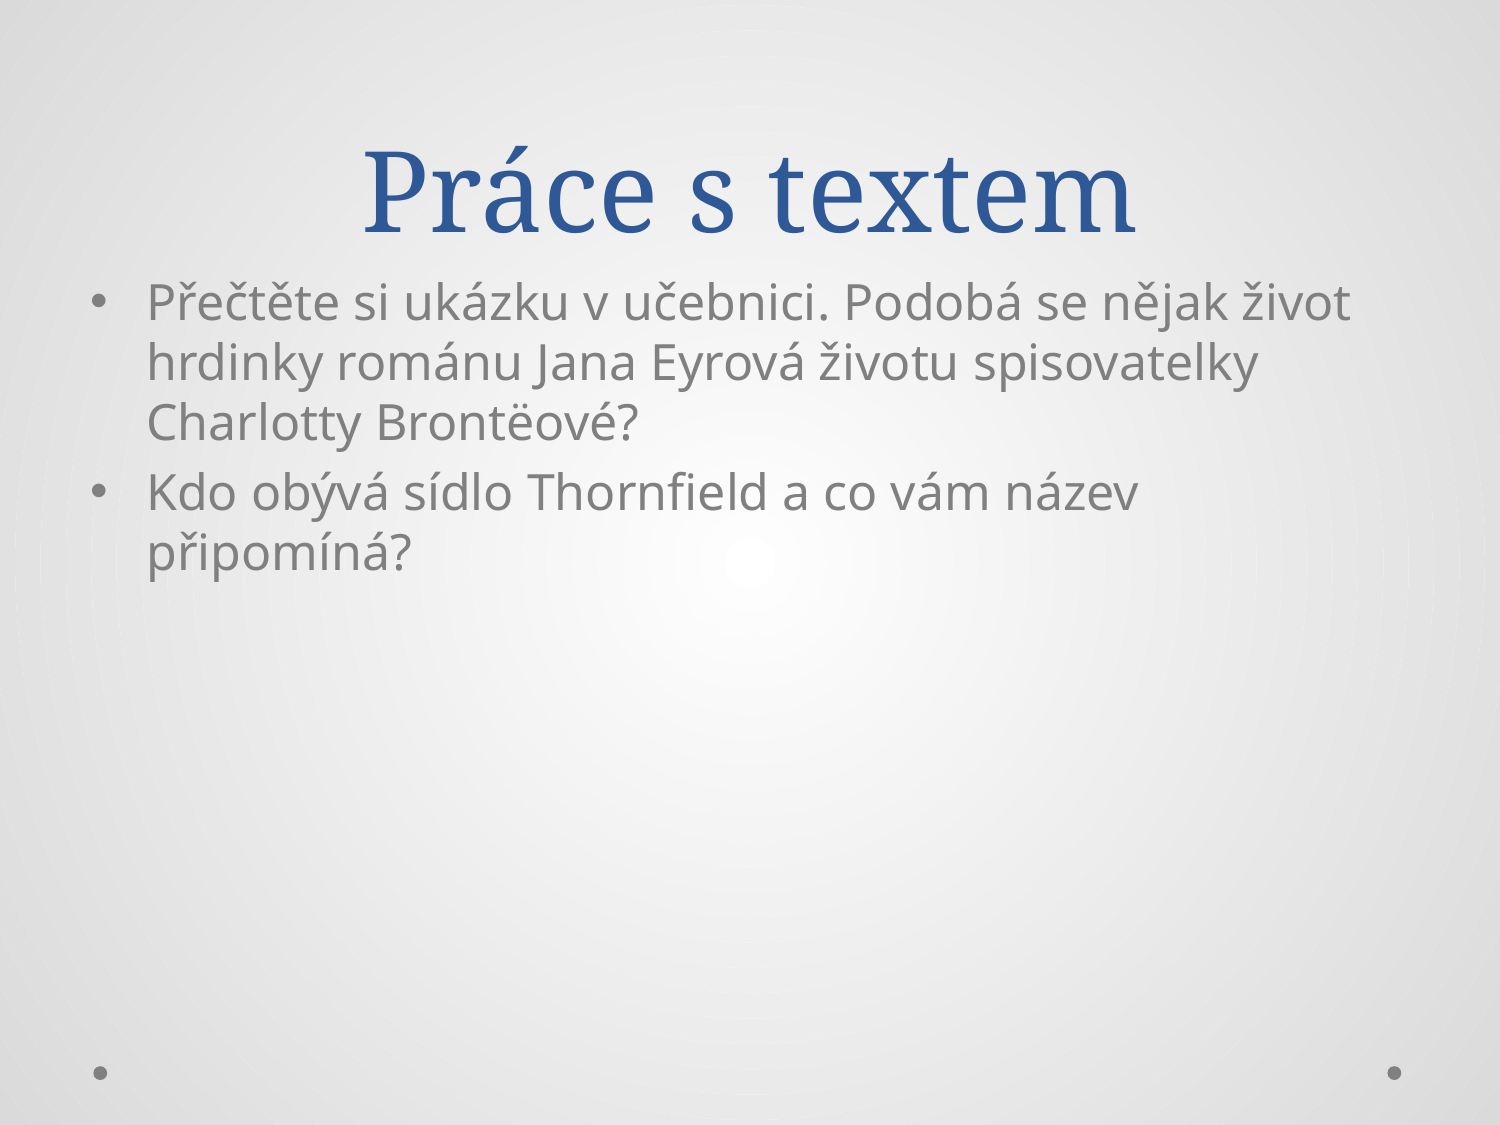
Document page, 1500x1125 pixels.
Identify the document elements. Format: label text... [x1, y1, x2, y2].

title Práce s textem [75, 0, 1425, 262]
list Přečtěte si ukázku v učebnici. Podobá se nějak život hrdinky románu Jana Eyrová životu spisovatelky Charlotty Brontëové? Kdo obývá sídlo Thornfield a co vám název připomíná? [75, 262, 1425, 1005]
